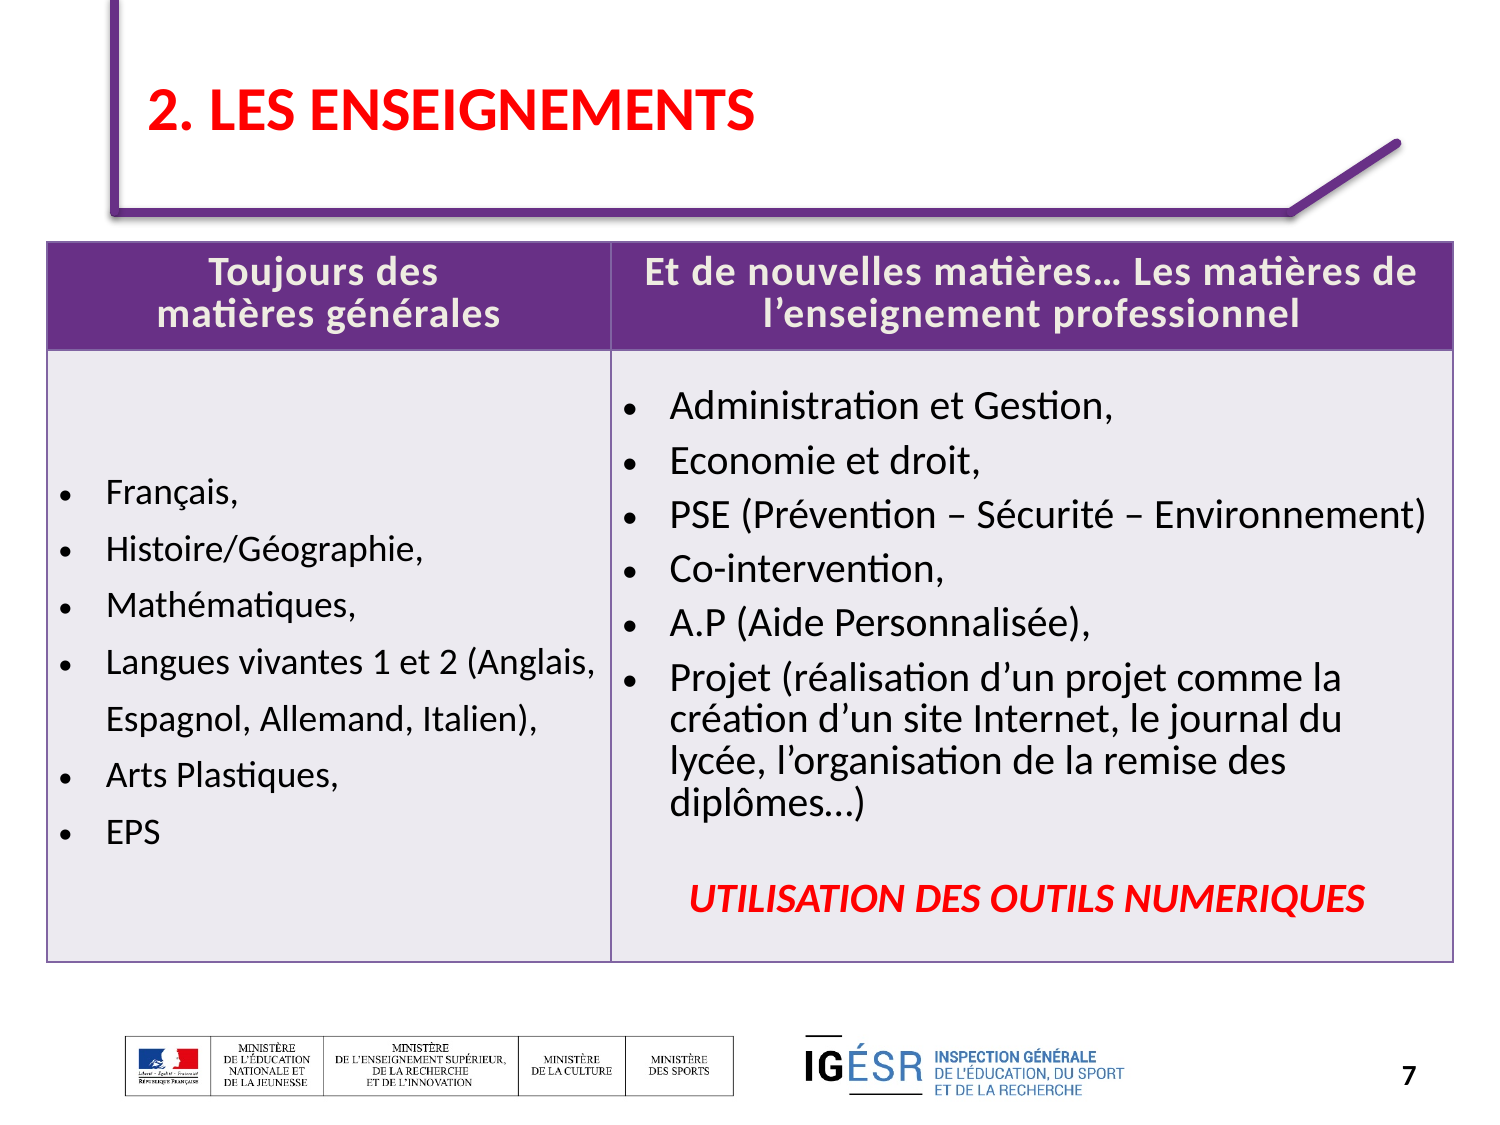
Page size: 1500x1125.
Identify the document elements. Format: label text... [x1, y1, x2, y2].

table_cell Administration et Gestion, Economie et droit, PSE (Prévention – Sécurité – Environnement) Co-intervention, A.P (Aide Personnalisée), Projet (réalisation d’un projet comme la création d’un site Internet, le journal du lycée, l’organisation de la remise des diplômes…) UTILISATION DES OUTILS NUMERIQUES [612, 351, 1452, 961]
table_header Et de nouvelles matières… Les matières de l’enseignement professionnel [612, 243, 1452, 349]
table_header Toujours des matières générales [48, 243, 610, 349]
slide_number 7 [1387, 1048, 1488, 1109]
table_cell Français, Histoire/Géographie, Mathématiques, Langues vivantes 1 et 2 (Anglais, Espagnol, Allemand, Italien), Arts Plastiques, EPS [48, 351, 610, 961]
title 2. LES ENSEIGNEMENTS [132, 0, 1425, 212]
picture [114, 1023, 1142, 1108]
